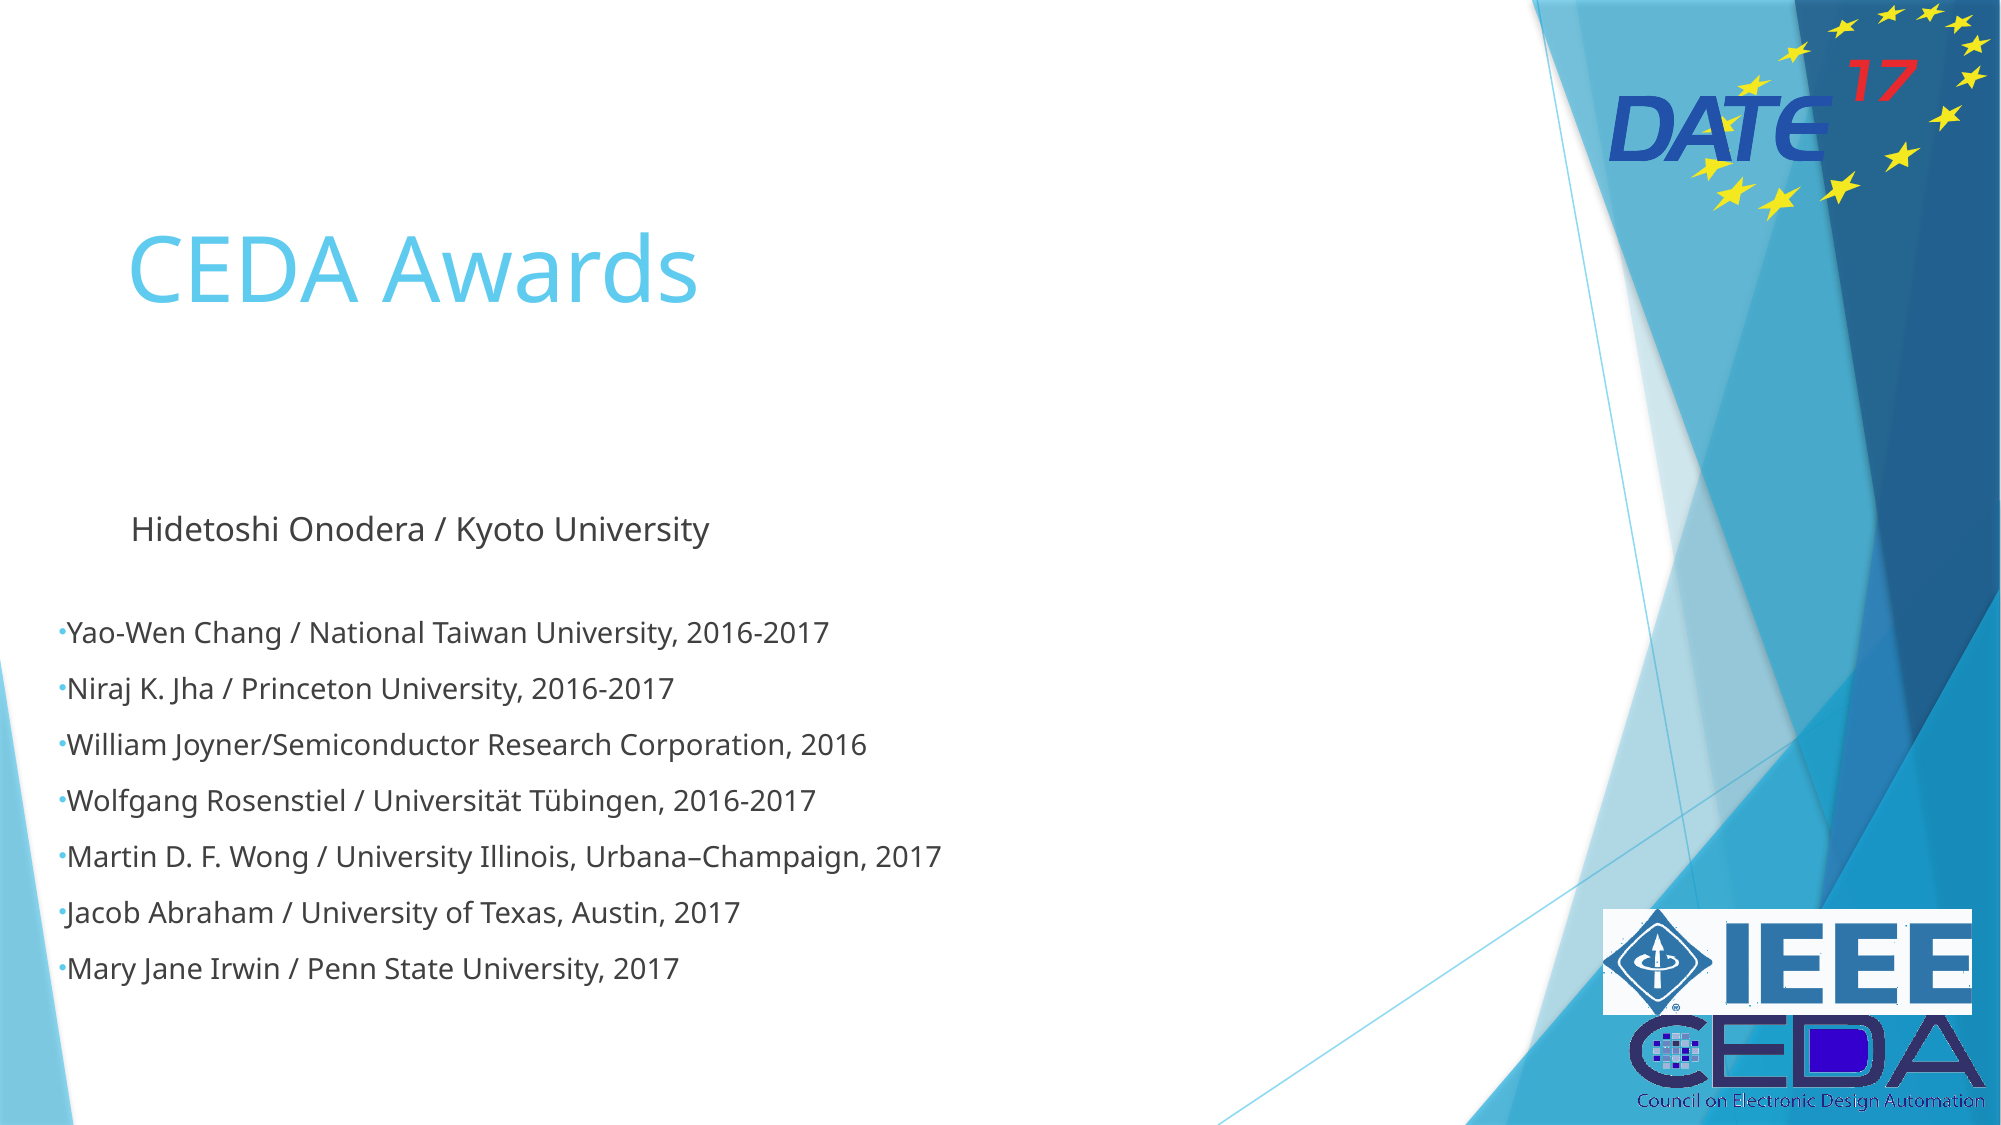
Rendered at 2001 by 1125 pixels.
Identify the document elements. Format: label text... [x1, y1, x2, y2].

title CEDA Awards [111, 83, 1522, 449]
picture [1610, 976, 2001, 1125]
list Yao-Wen Chang / National Taiwan University, 2016-2017 Niraj K. Jha / Princeton University, 2016-2017 William Joyner/Semiconductor Research Corporation, 2016 Wolfgang Rosenstiel / Universität Tübingen, 2016-2017 Martin D. F. Wong / University Illinois, Urbana–Champaign, 2017 Jacob Abraham / University of Texas, Austin, 2017 Mary Jane Irwin / Penn State University, 2017 [43, 604, 1454, 1052]
list Hidetoshi Onodera / Kyoto University [115, 440, 1526, 616]
